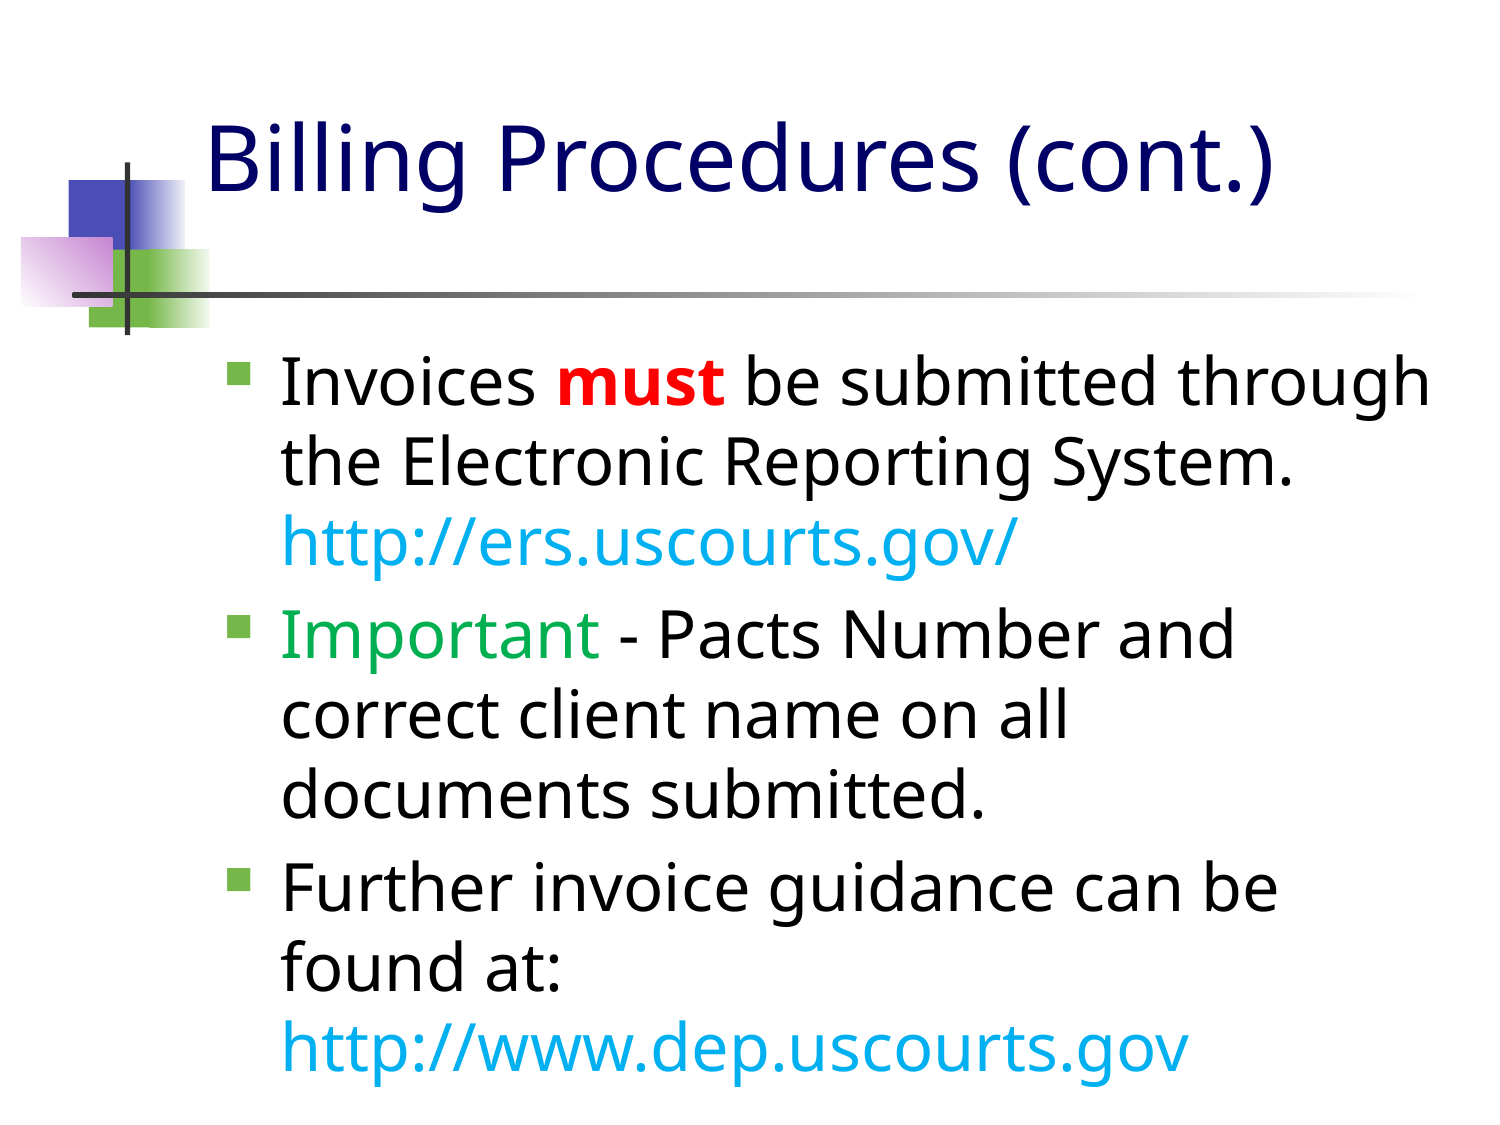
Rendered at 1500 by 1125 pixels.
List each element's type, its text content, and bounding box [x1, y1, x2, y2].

title Billing Procedures (cont.) [188, 35, 1468, 275]
list Invoices must be submitted through the Electronic Reporting System. http://ers.uscourts.gov/ Important - Pacts Number and correct client name on all documents submitted. Further invoice guidance can be found at: http://www.dep.uscourts.gov [193, 331, 1469, 1113]
